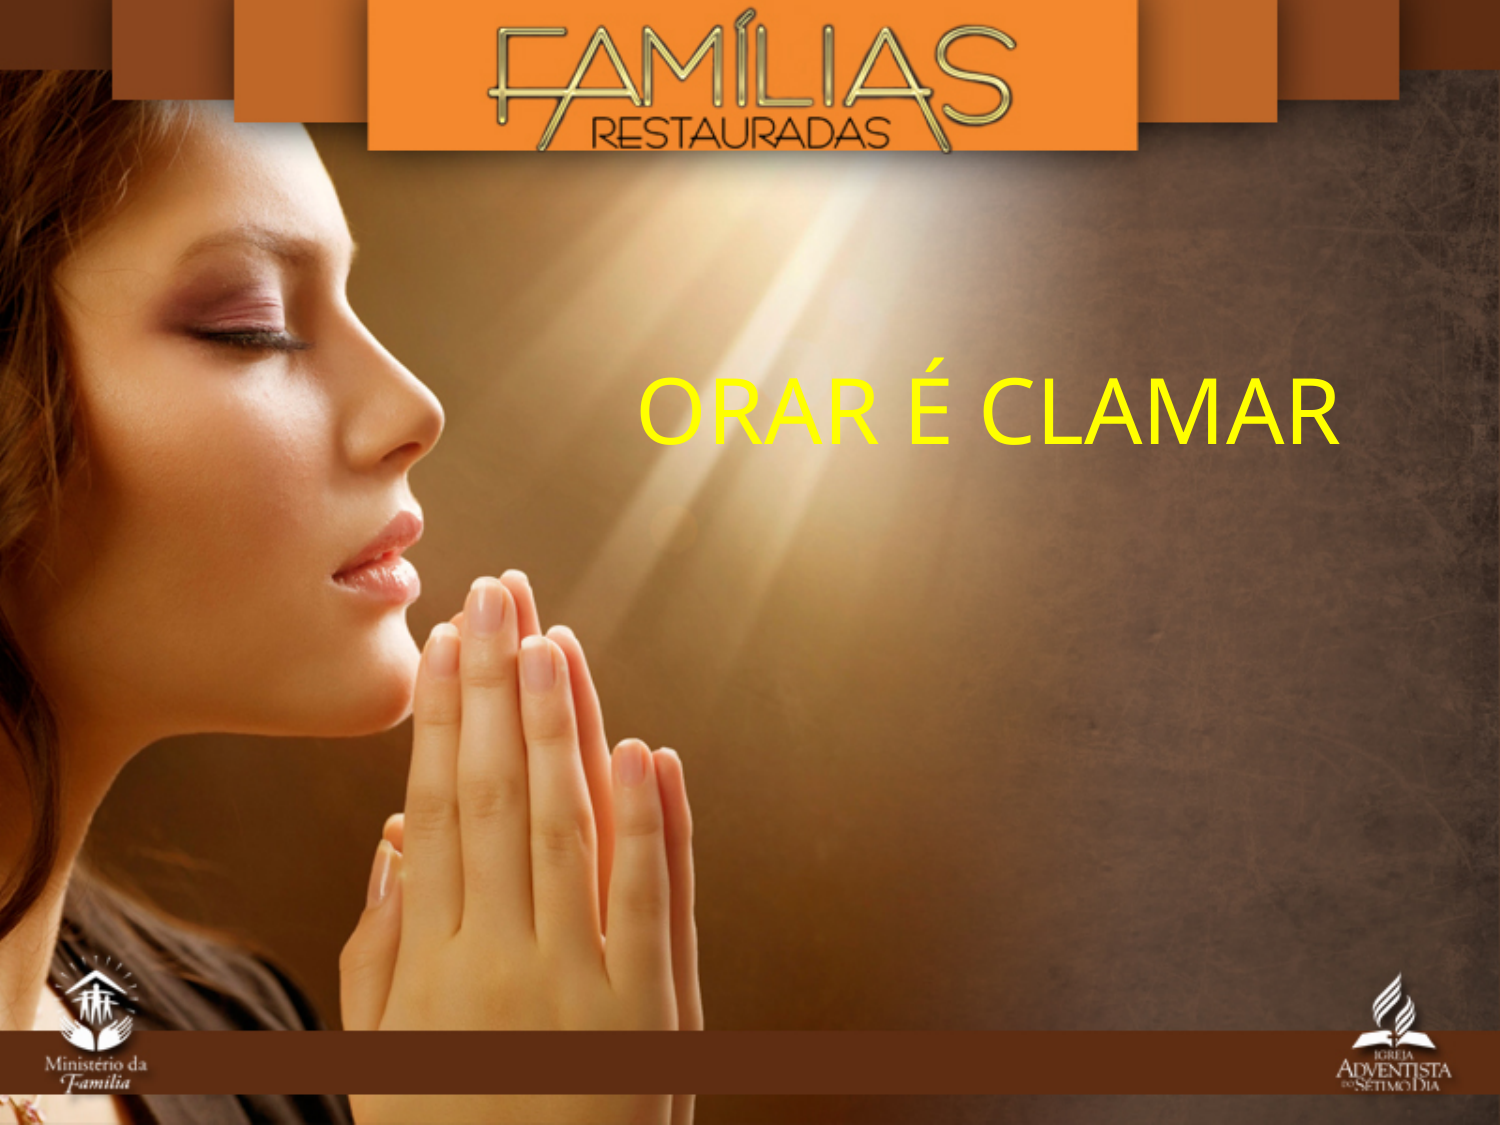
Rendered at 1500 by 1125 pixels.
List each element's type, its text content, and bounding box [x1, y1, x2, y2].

picture [0, 0, 1500, 1125]
text_box ORAR É CLAMAR [520, 345, 1459, 471]
